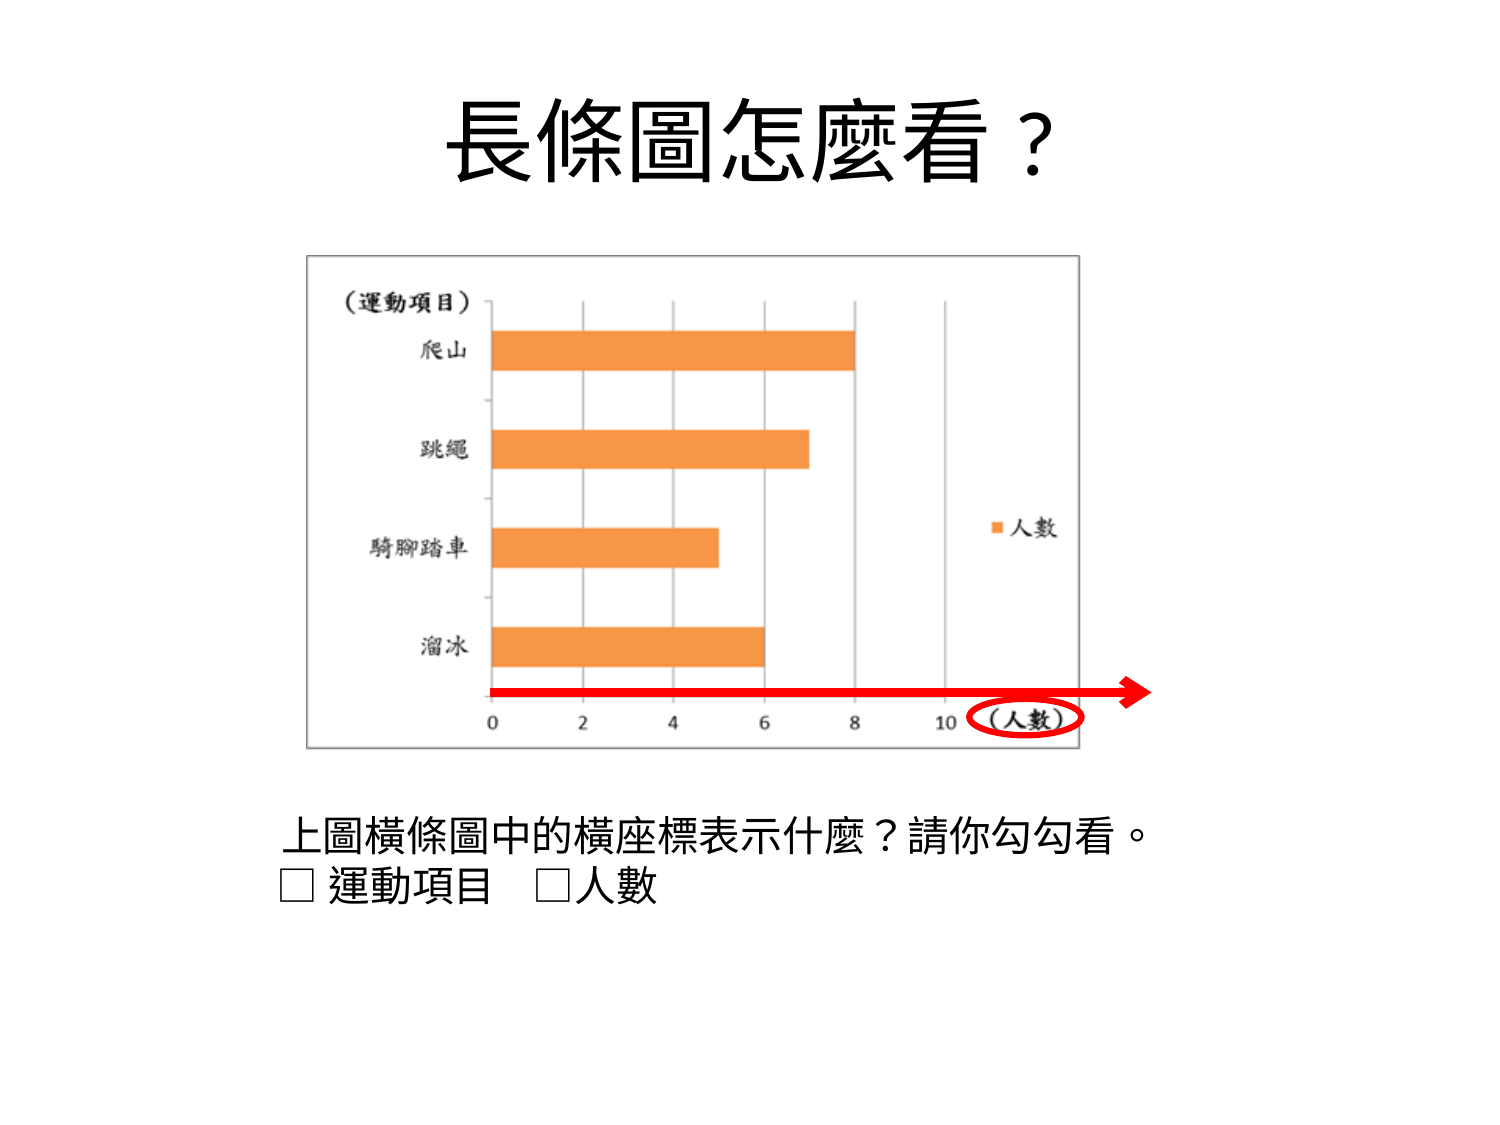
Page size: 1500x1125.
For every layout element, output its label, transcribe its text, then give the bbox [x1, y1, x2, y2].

picture [306, 255, 1082, 751]
title 長條圖怎麼看? [75, 45, 1425, 233]
text_box 上圖橫條圖中的橫座標表示什麼？請你勾勾看。 □運動項目 □人數 [206, 802, 1365, 918]
list [75, 262, 1425, 1005]
